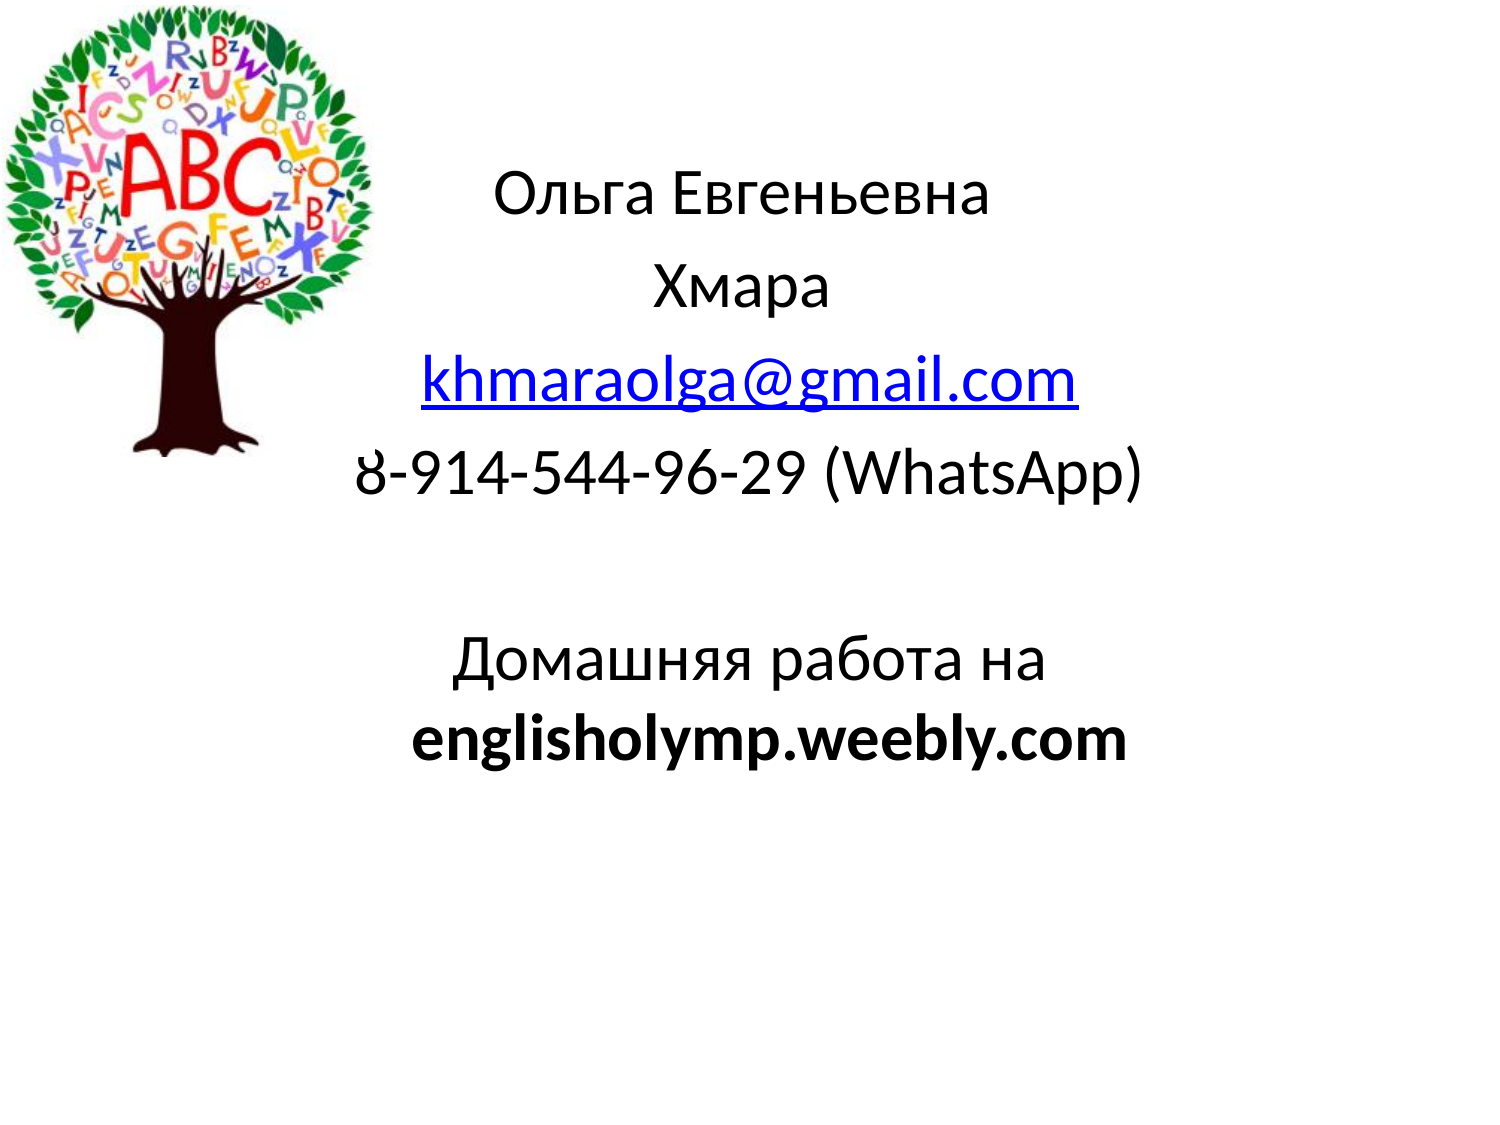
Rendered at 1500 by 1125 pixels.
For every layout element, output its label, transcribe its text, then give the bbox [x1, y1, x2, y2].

picture [2, 5, 375, 457]
list Ольга Евгеньевна Хмара khmaraolga@gmail.com 8-914-544-96-29 (WhatsApp) Домашняя работа на englisholymp.weebly.com [75, 46, 1425, 1090]
